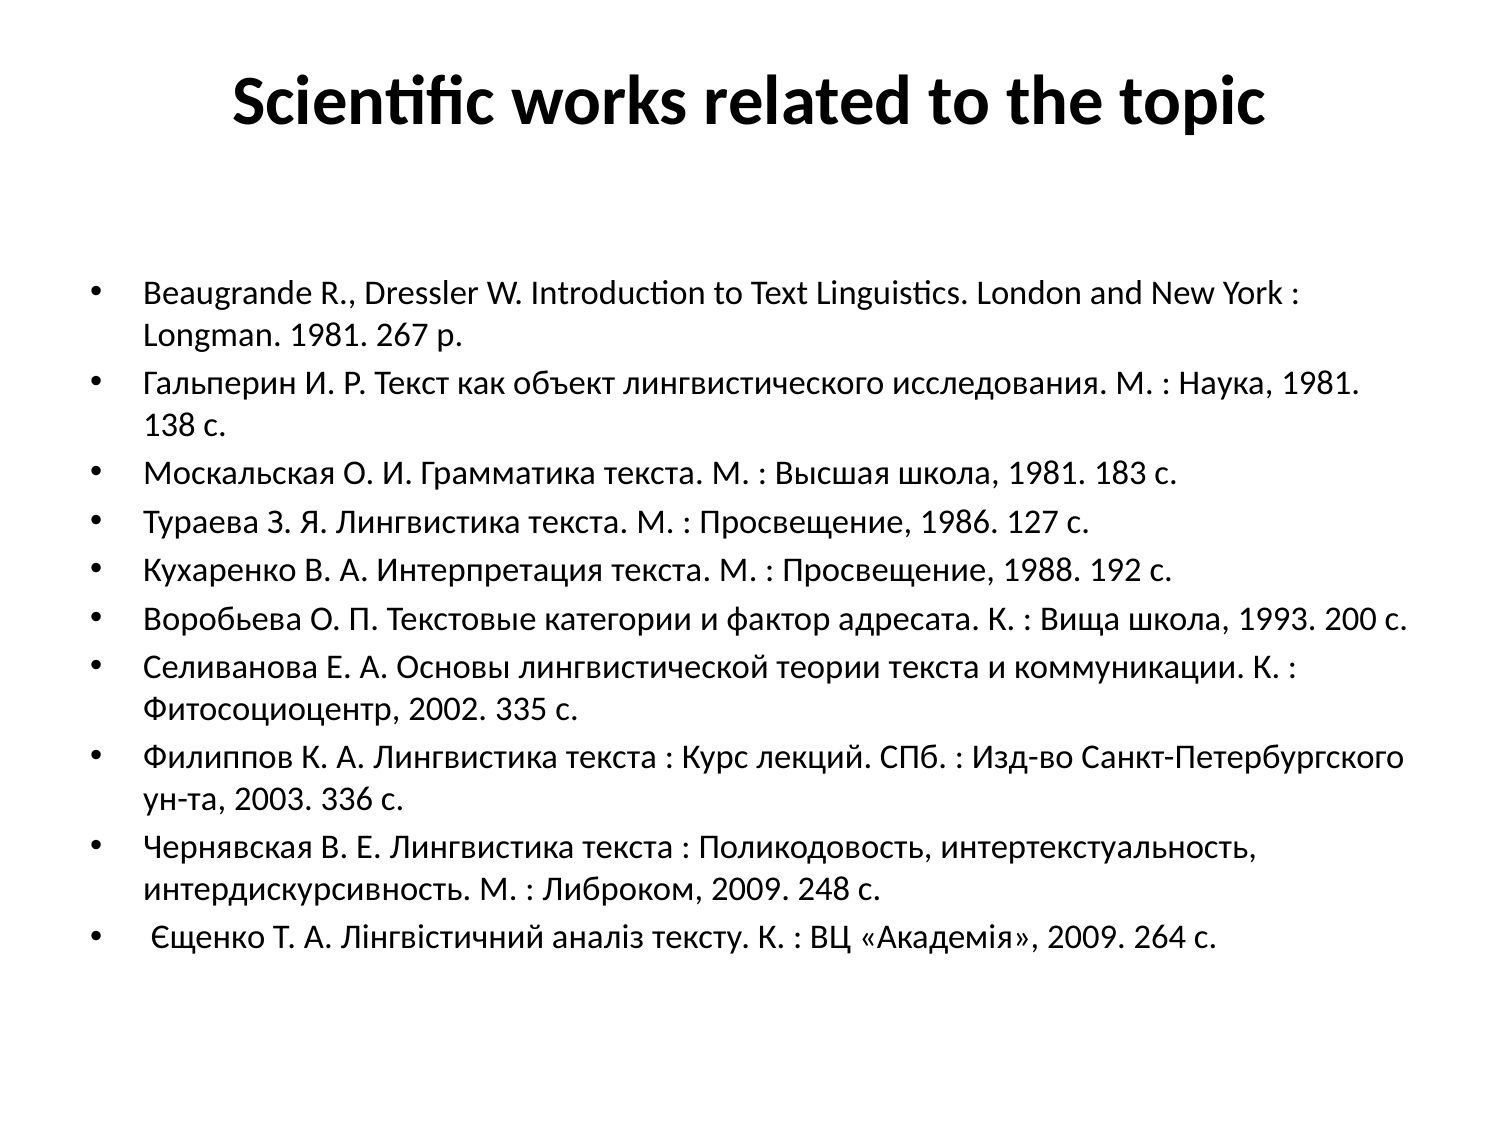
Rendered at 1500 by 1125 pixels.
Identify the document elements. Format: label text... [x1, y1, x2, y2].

title Scientific works related to the topic [75, 45, 1425, 233]
list Beaugrande R., Dressler W. Introduction to Text Linguistics. London and New York : Longman. 1981. 267 p. Гальперин И. Р. Текст как объект лингвистического исследования. М. : Наука, 1981. 138 с. Москальская О. И. Грамматика текста. М. : Высшая школа, 1981. 183 с. Тураева З. Я. Лингвистика текста. М. : Просвещение, 1986. 127 с. Кухаренко В. А. Интерпретация текста. М. : Просвещение, 1988. 192 с. Воробьева О. П. Текстовые категории и фактор адресата. К. : Вища школа, 1993. 200 с. Селиванова Е. А. Основы лингвистической теории текста и коммуникации. К. : Фитосоциоцентр, 2002. 335 с. Филиппов К. А. Лингвистика текста : Курс лекций. СПб. : Изд-во Санкт-Петербургского ун-та, 2003. 336 с. Чернявская В. Е. Лингвистика текста : Поликодовость, интертекстуальность, интердискурсивность. М. : Либроком, 2009. 248 с. Єщенко Т. А. Лінгвістичний аналіз тексту. К. : ВЦ «Академія», 2009. 264 с. [75, 262, 1425, 1005]
